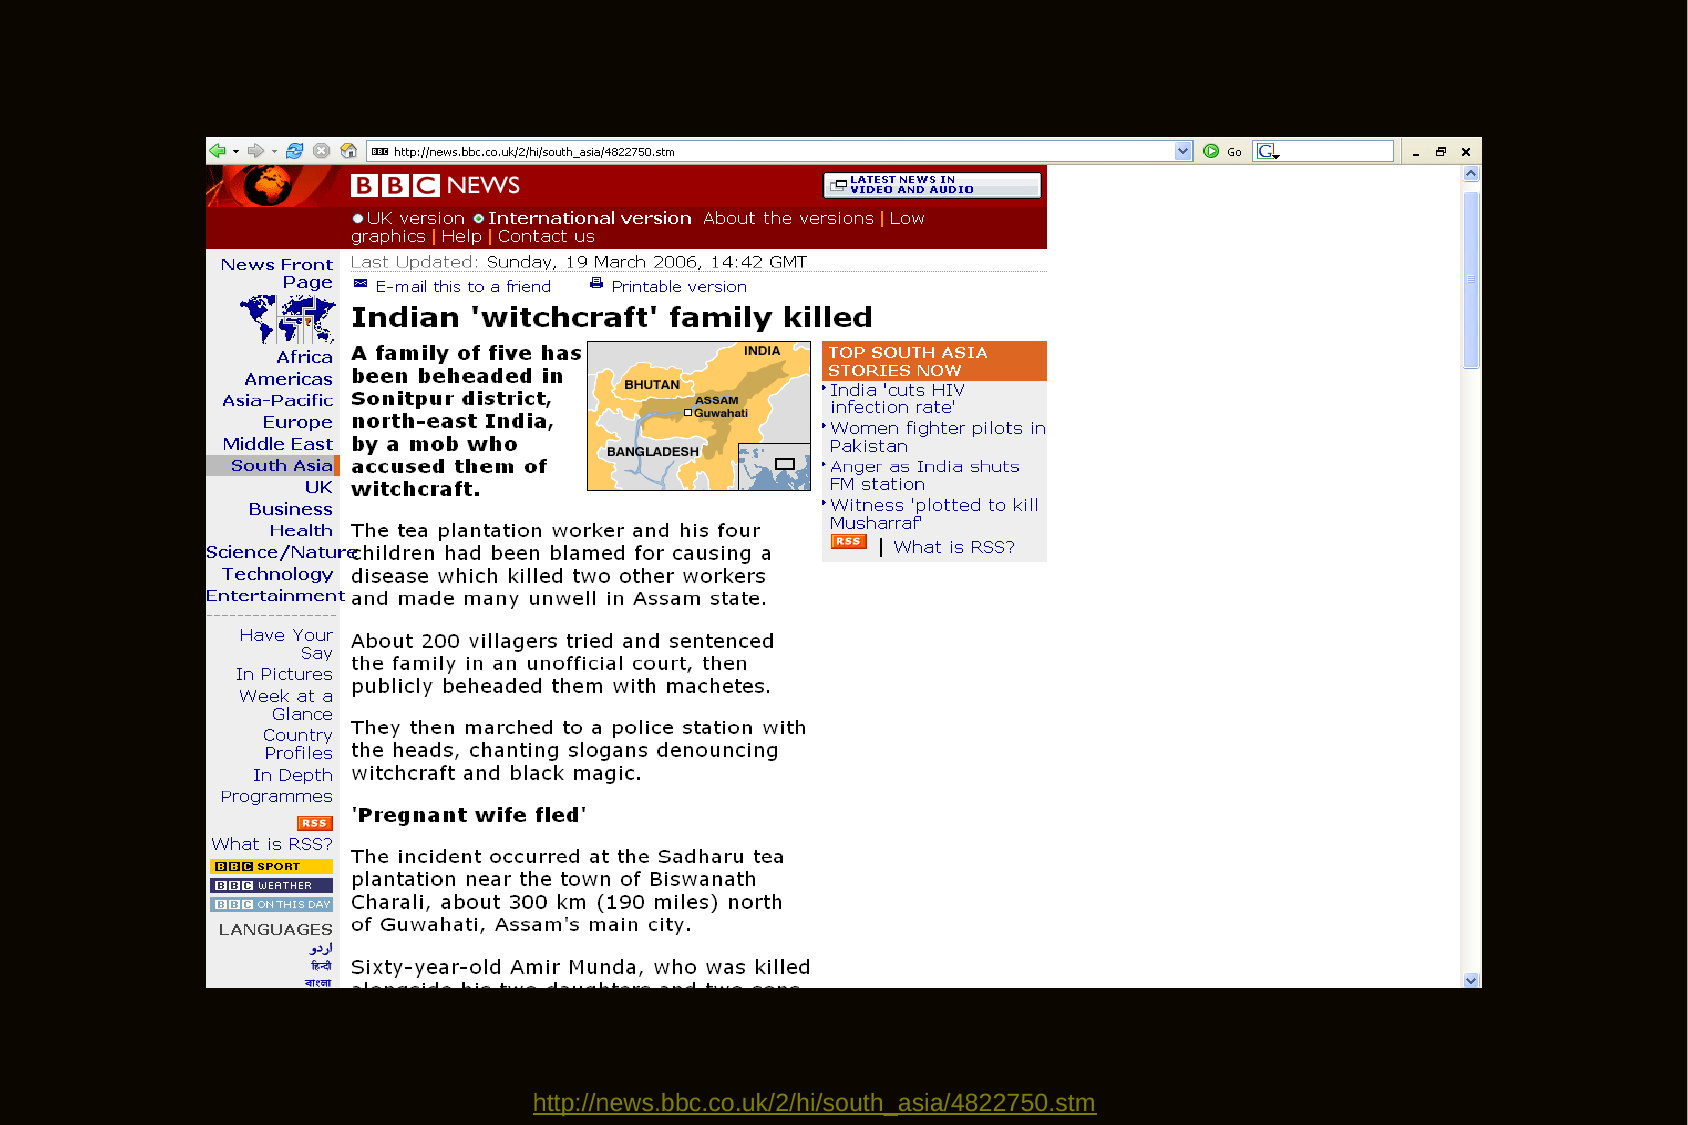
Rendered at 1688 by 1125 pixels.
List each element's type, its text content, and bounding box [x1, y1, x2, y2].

picture [205, 137, 1482, 988]
text_box http://news.bbc.co.uk/2/hi/south_asia/4822750.stm [518, 1079, 1113, 1125]
